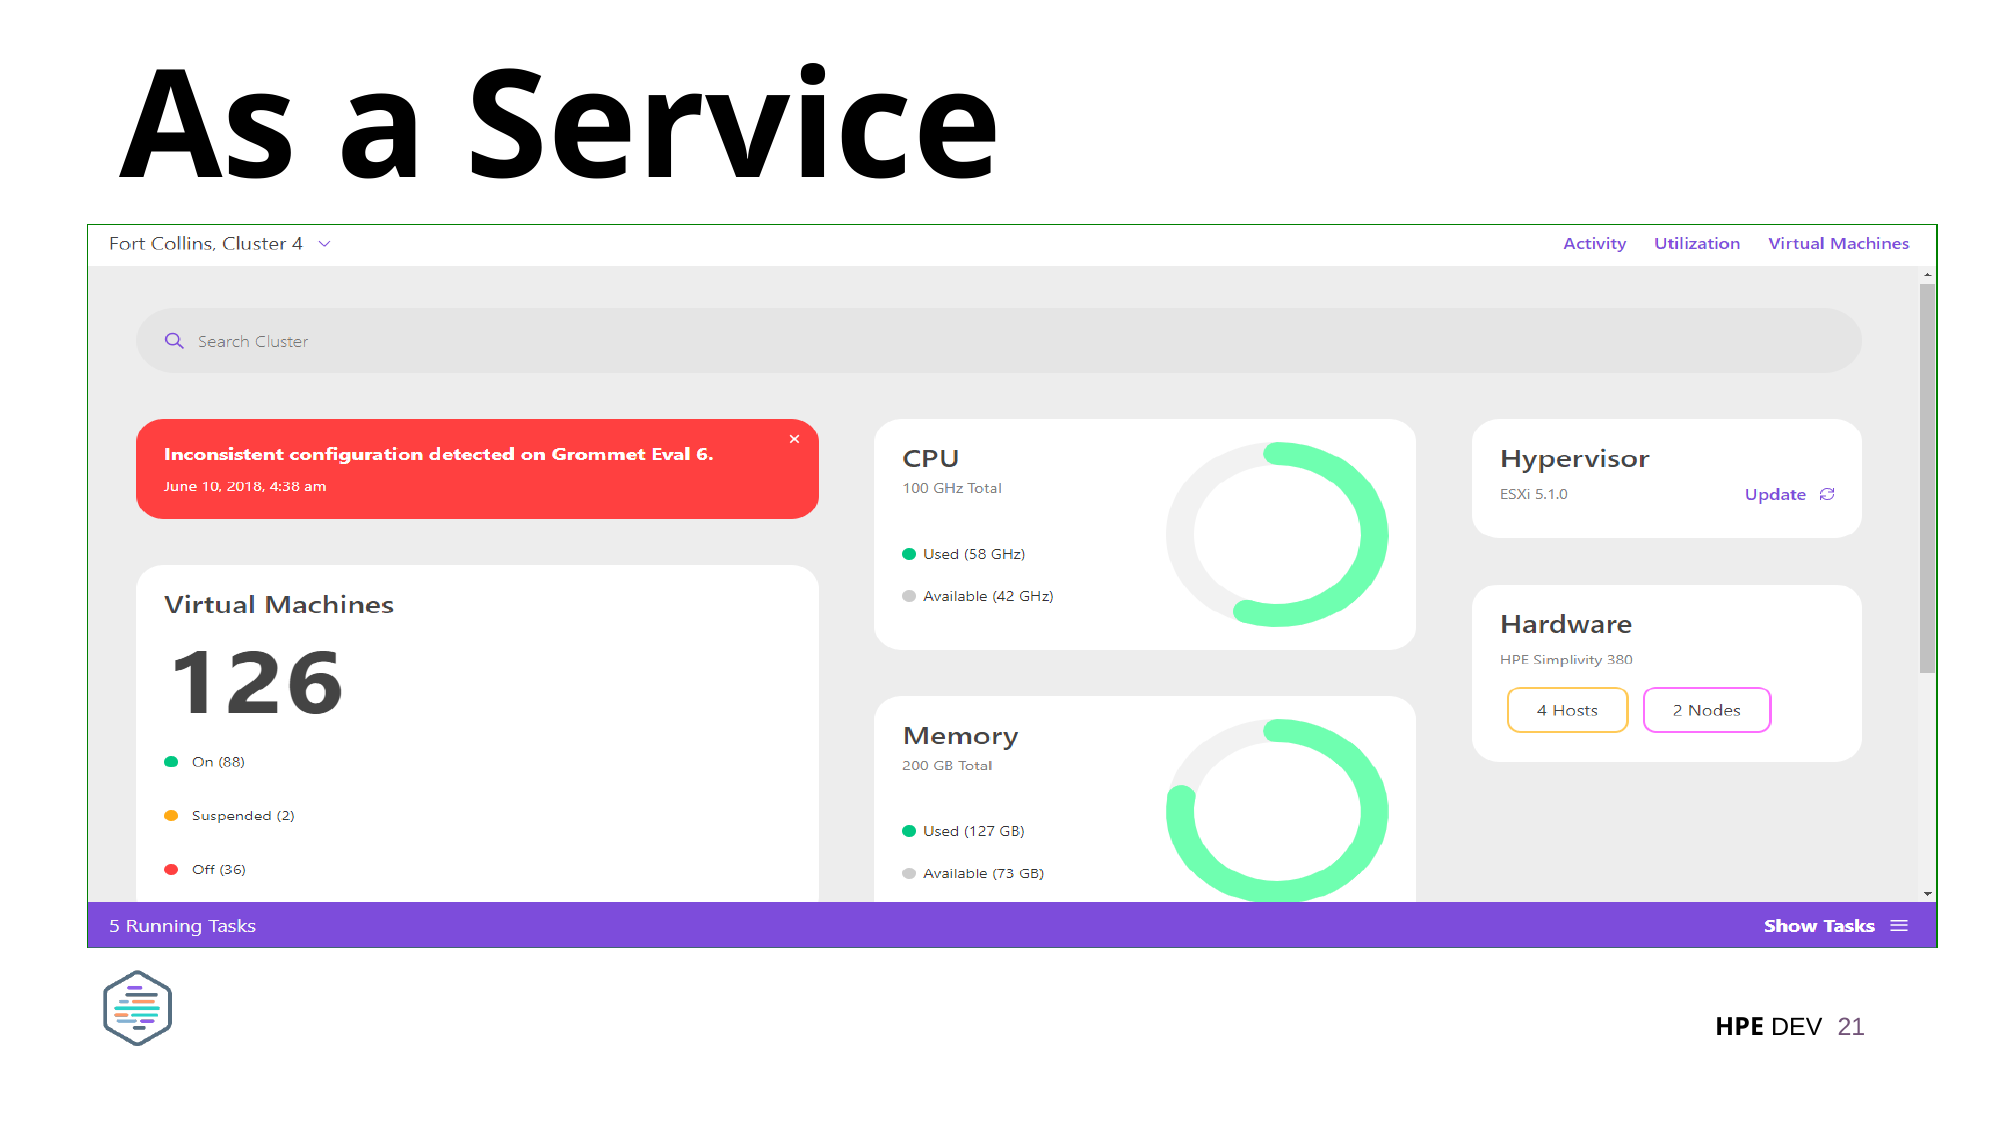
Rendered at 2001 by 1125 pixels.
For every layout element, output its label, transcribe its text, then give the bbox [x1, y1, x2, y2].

picture [87, 224, 1938, 948]
title As a Service [119, 62, 1671, 200]
picture [99, 966, 175, 1050]
slide_number 21 [1837, 999, 1902, 1050]
